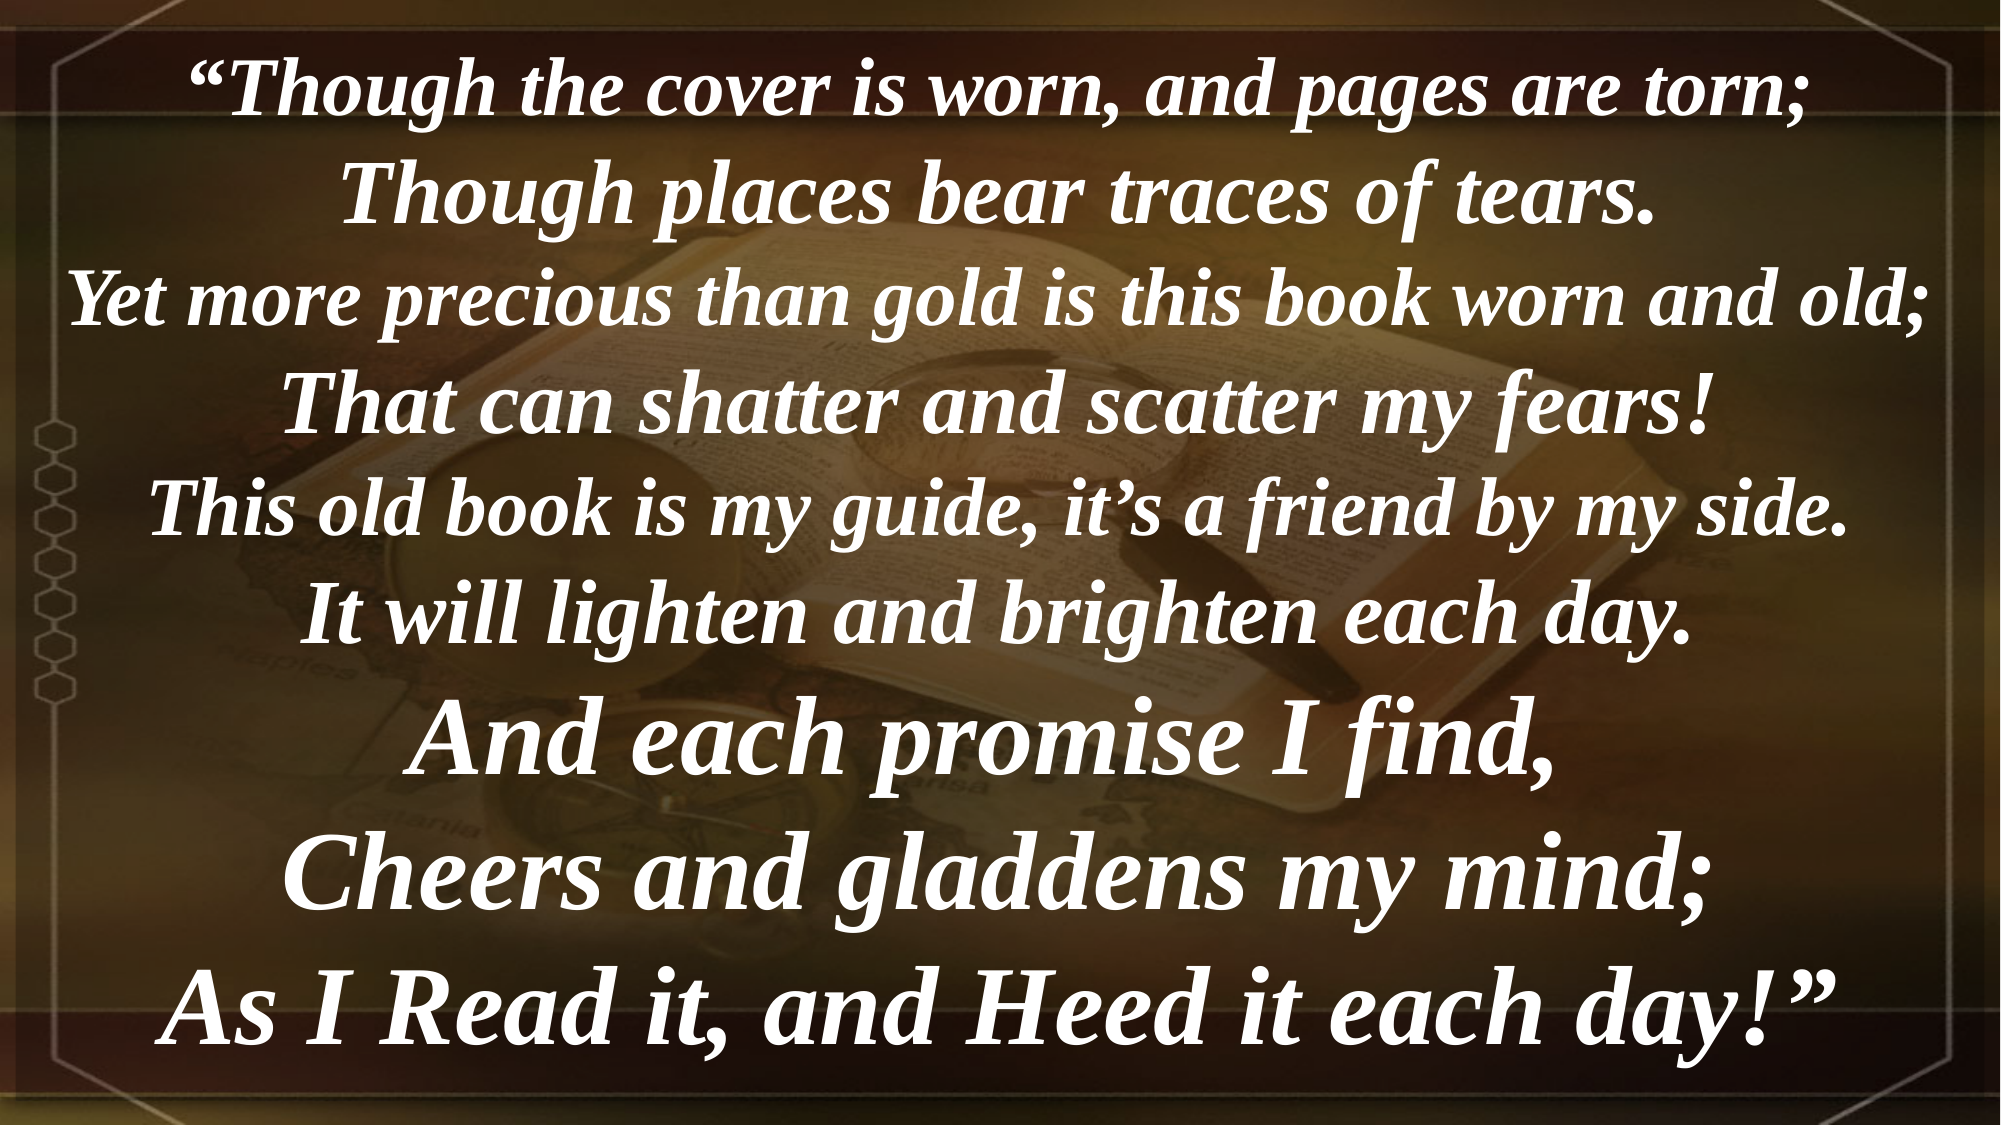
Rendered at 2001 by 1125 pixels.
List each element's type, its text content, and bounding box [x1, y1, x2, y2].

text_box “Though the cover is worn, and pages are torn; Though places bear traces of tears. Yet more precious than gold is this book worn and old; That can shatter and scatter my fears! This old book is my guide, it’s a friend by my side. It will lighten and brighten each day. And each promise I find, Cheers and gladdens my mind; As I Read it, and Heed it each day!” [15, 24, 1985, 1101]
picture [0, 0, 2001, 1125]
